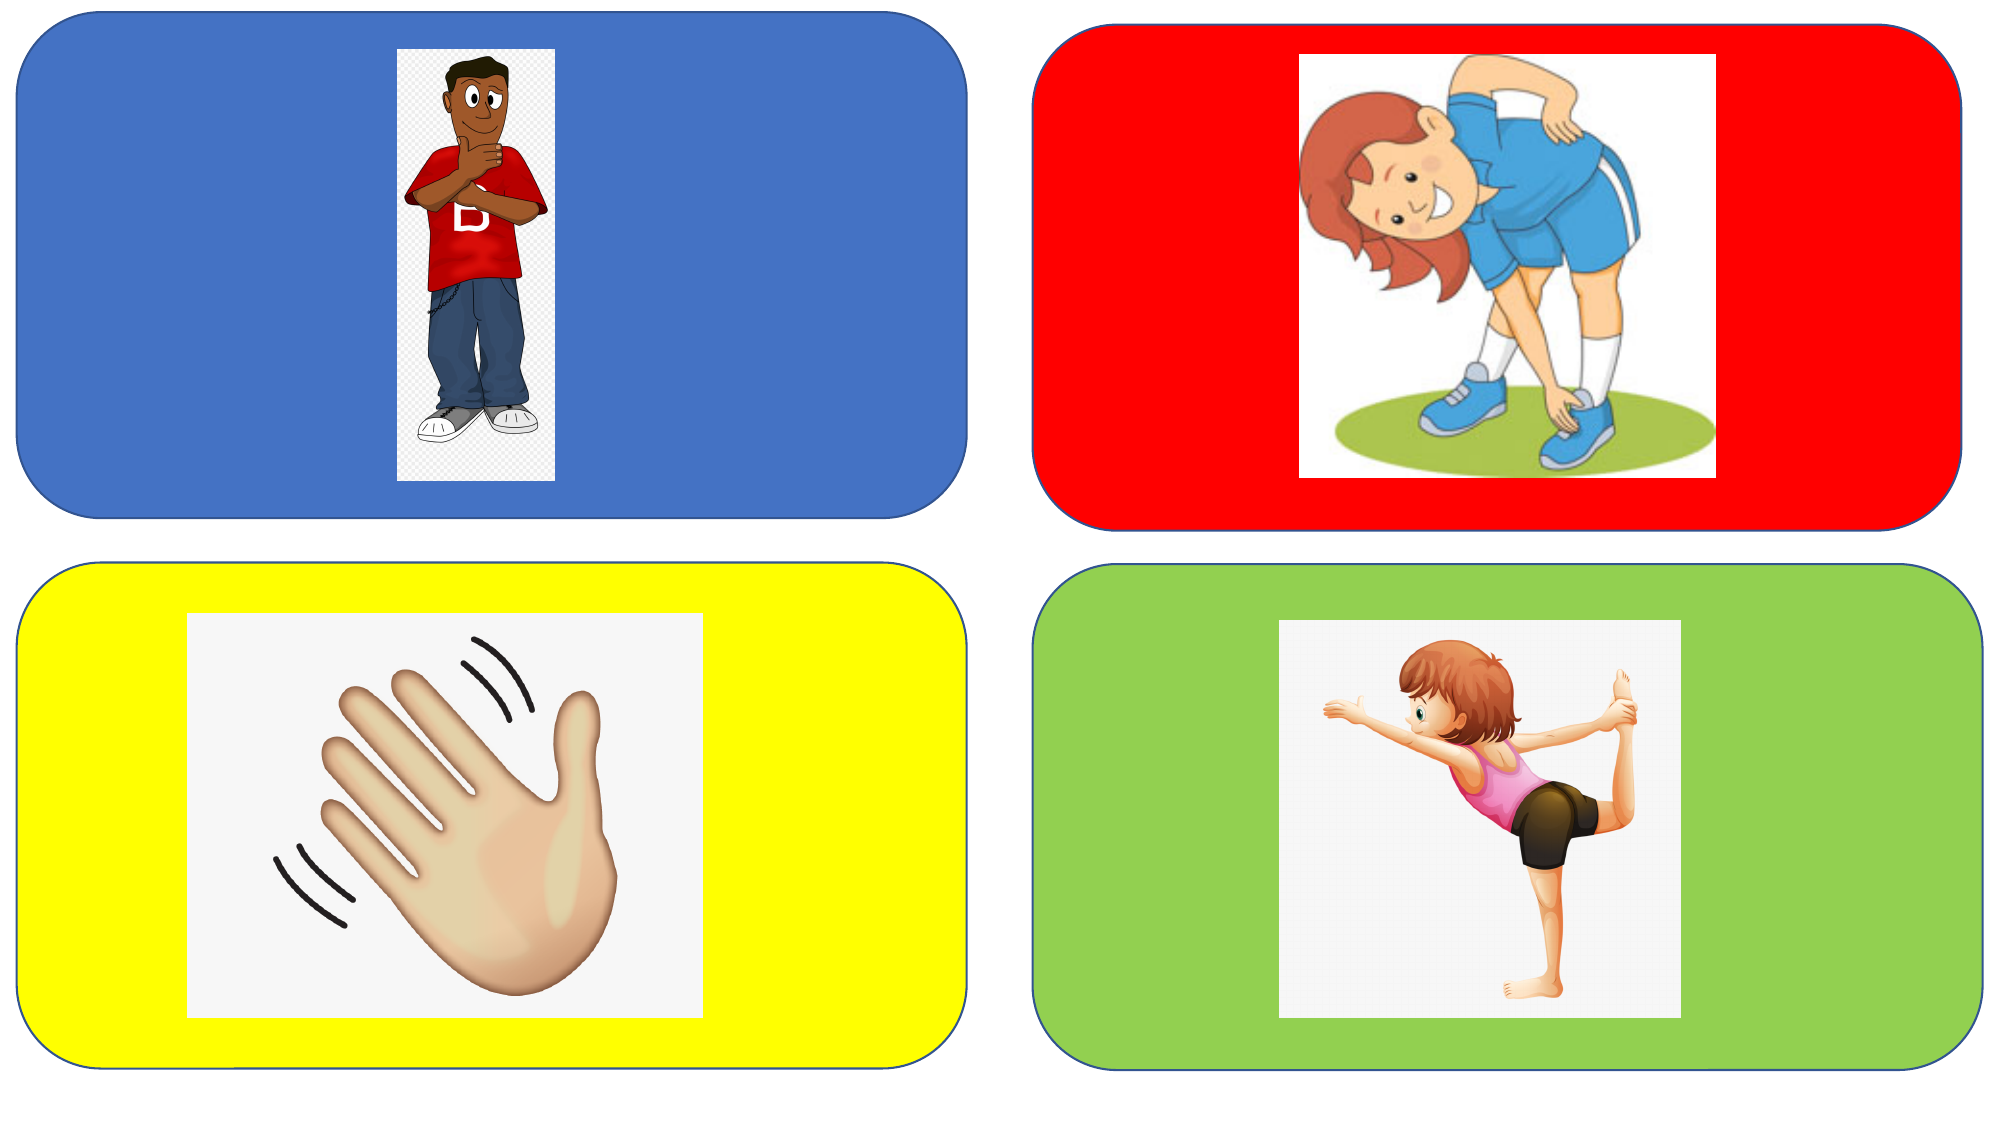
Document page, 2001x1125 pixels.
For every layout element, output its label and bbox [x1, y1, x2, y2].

picture [1279, 620, 1681, 1018]
text_box [15, 561, 968, 1070]
picture [396, 49, 555, 481]
picture [187, 613, 703, 1018]
text_box [1031, 23, 1963, 532]
text_box [1031, 563, 1984, 1072]
text_box [15, 11, 968, 520]
picture [1299, 54, 1716, 478]
